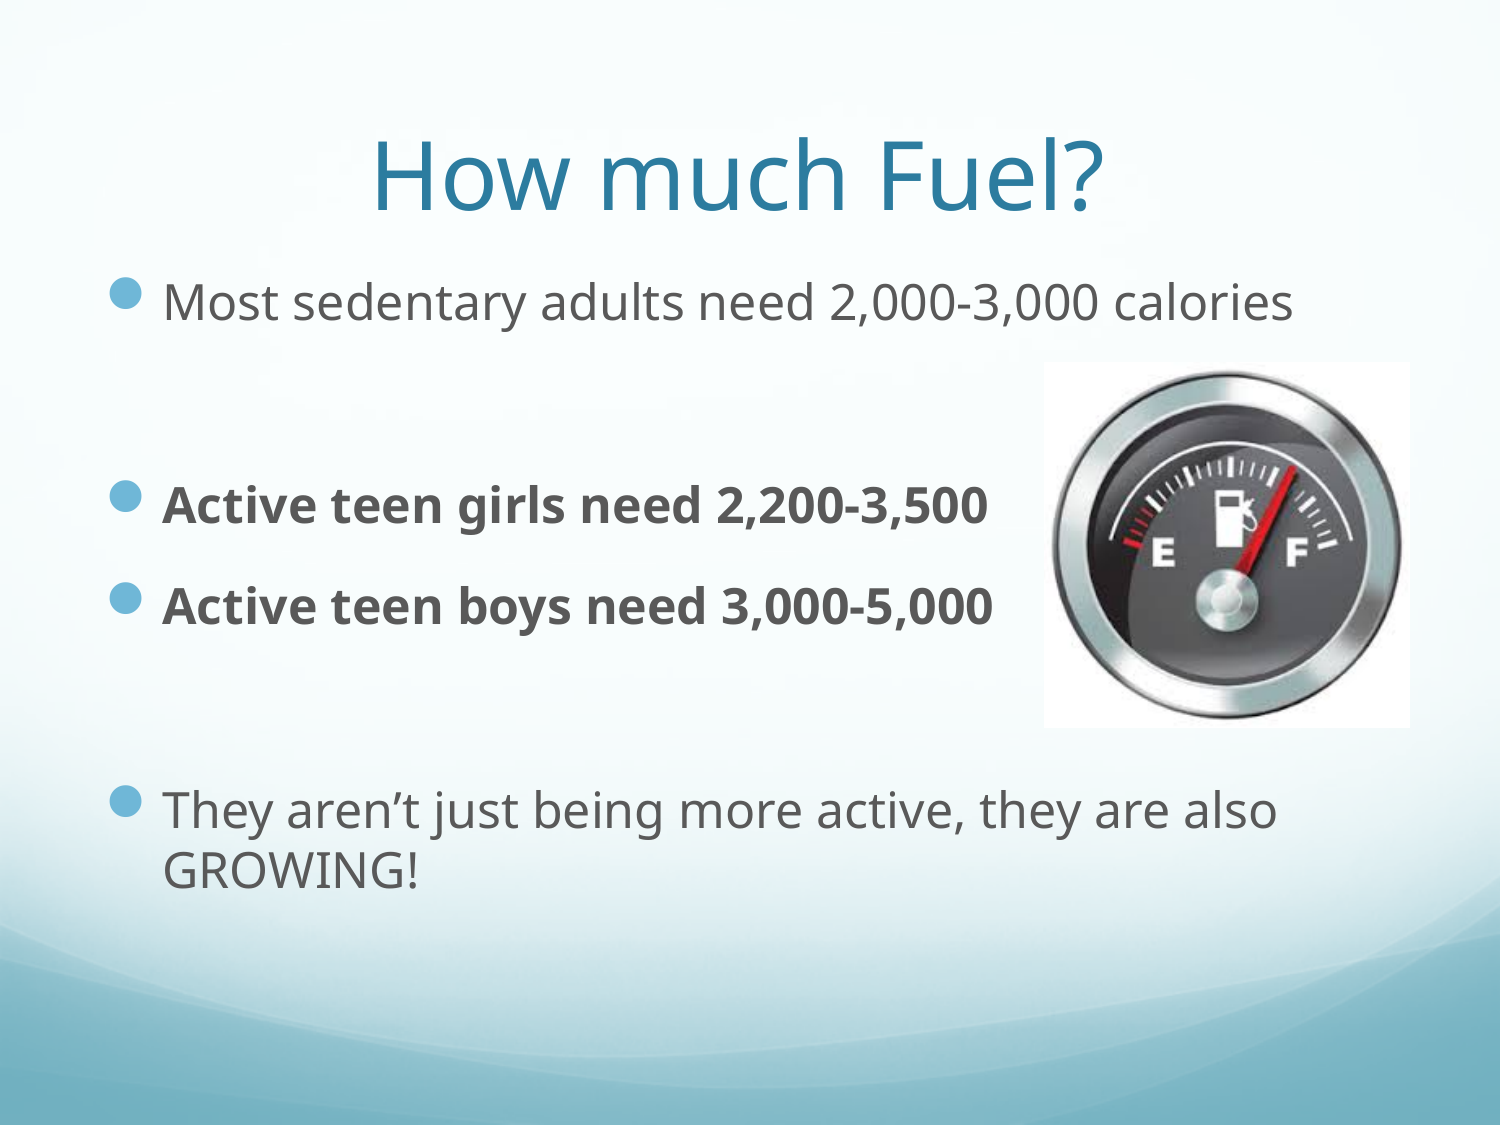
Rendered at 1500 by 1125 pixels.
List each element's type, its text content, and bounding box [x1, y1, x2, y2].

title How much Fuel? [90, 17, 1410, 237]
list Most sedentary adults need 2,000-3,000 calories Active teen girls need 2,200-3,500 Active teen boys need 3,000-5,000 They aren’t just being more active, they are also GROWING! [90, 262, 1410, 975]
picture [1043, 362, 1410, 728]
